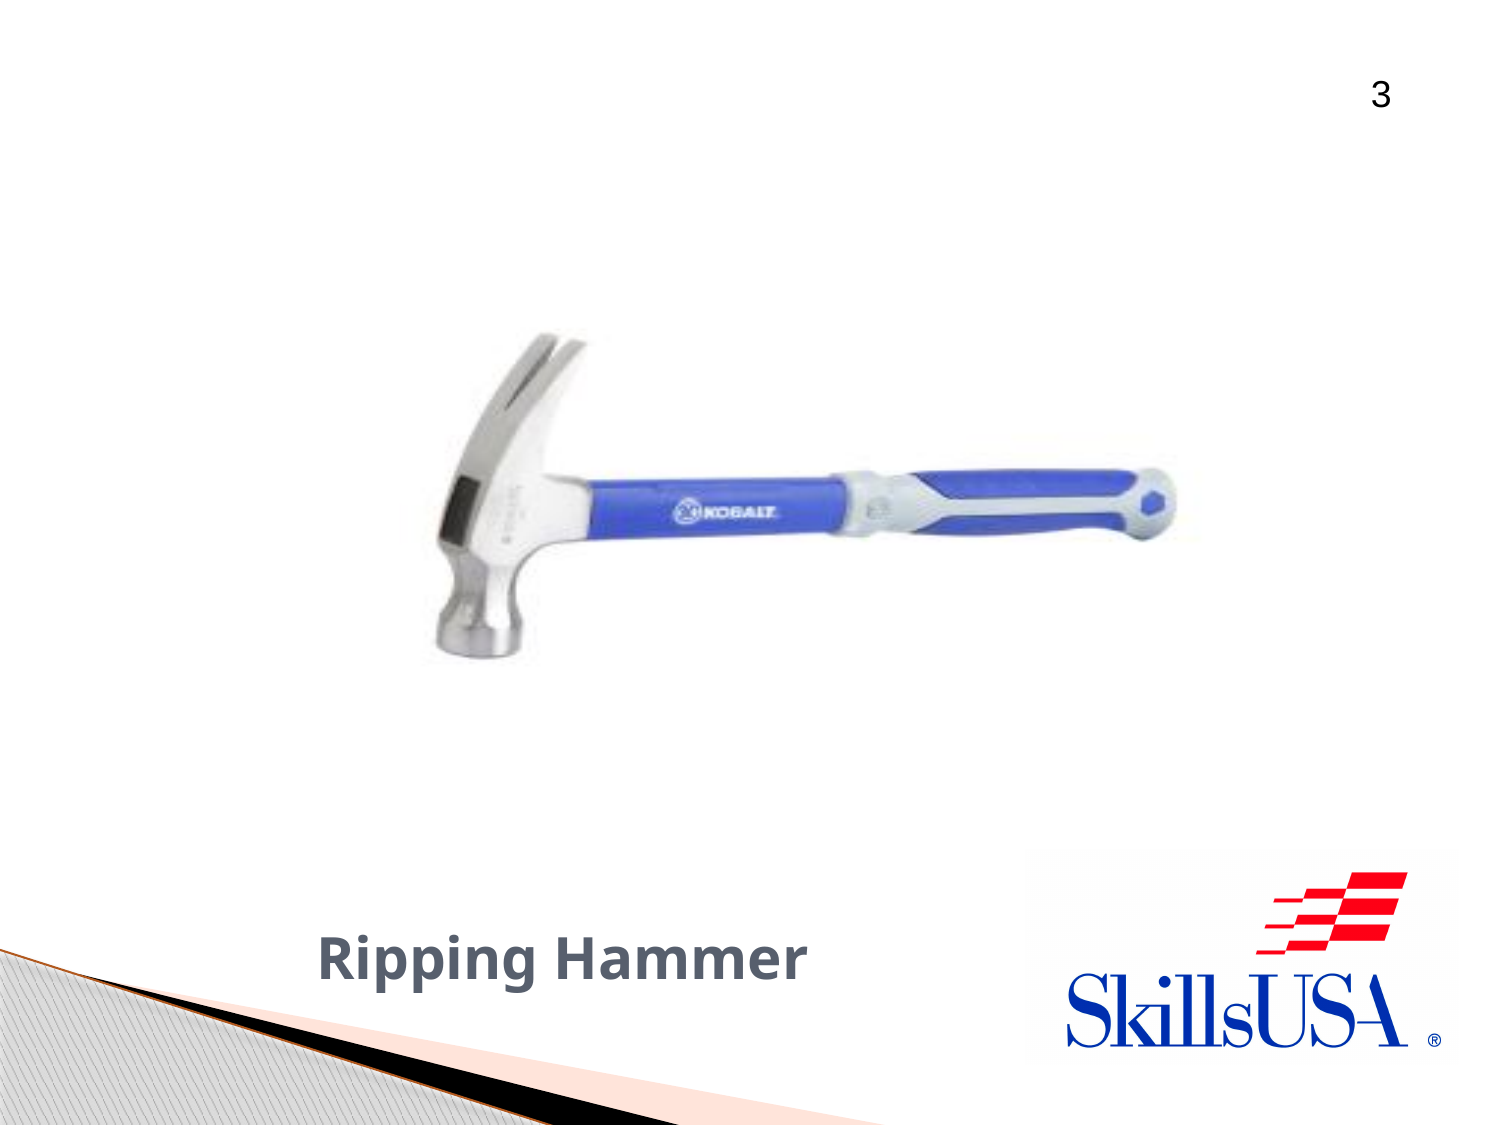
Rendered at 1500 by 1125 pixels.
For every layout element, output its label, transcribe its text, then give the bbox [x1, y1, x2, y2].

text_box 3 [1325, 62, 1438, 123]
picture [1024, 849, 1459, 1065]
title Ripping Hammer [99, 912, 1018, 1000]
picture [399, 187, 1213, 801]
